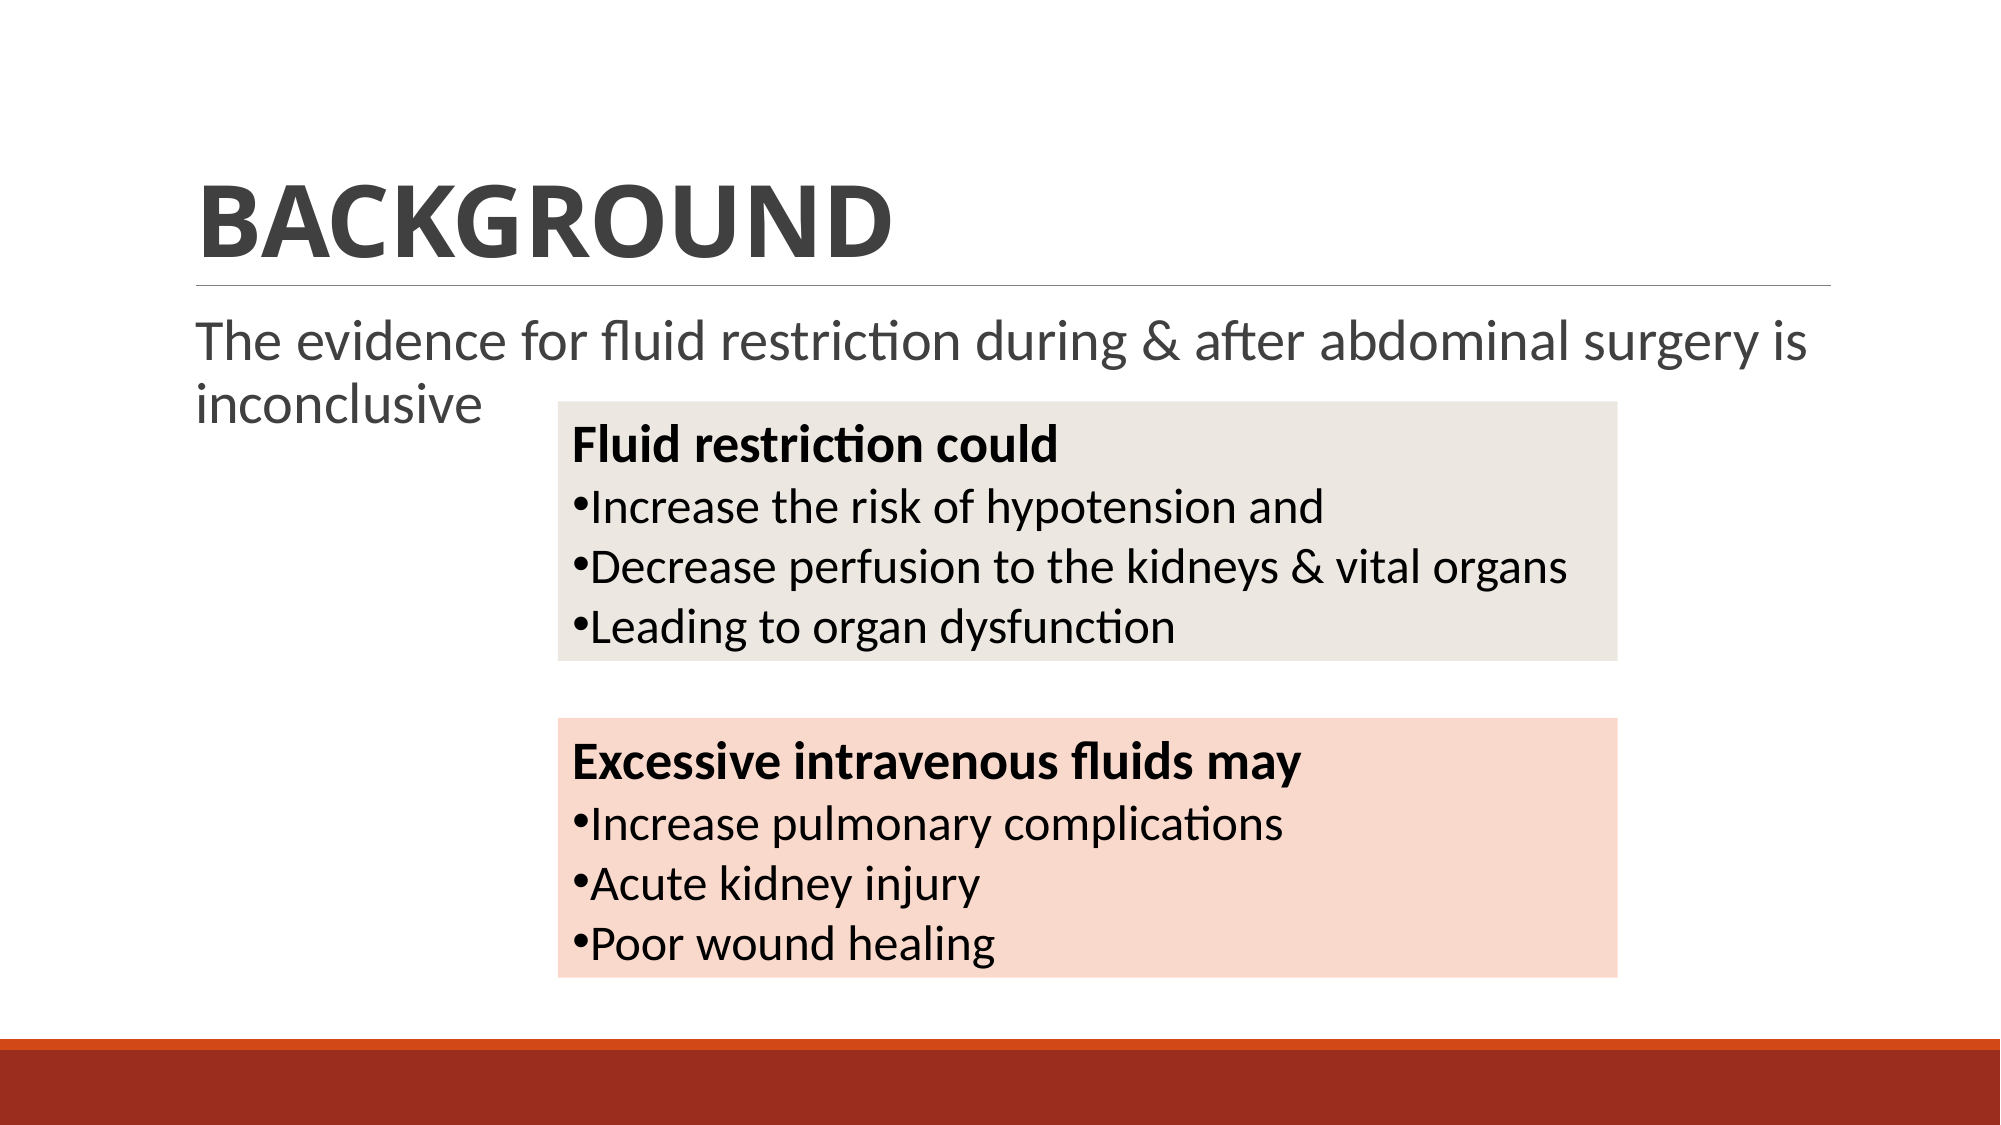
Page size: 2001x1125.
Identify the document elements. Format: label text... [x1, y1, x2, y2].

list The evidence for fluid restriction during & after abdominal surgery is inconclusive [180, 302, 1830, 963]
title BACKGROUND [180, 47, 1830, 285]
text_box Fluid restriction could Increase the risk of hypotension and Decrease perfusion to the kidneys & vital organs Leading to organ dysfunction [557, 401, 1618, 661]
text_box Excessive intravenous fluids may Increase pulmonary complications Acute kidney injury Poor wound healing [557, 717, 1618, 978]
